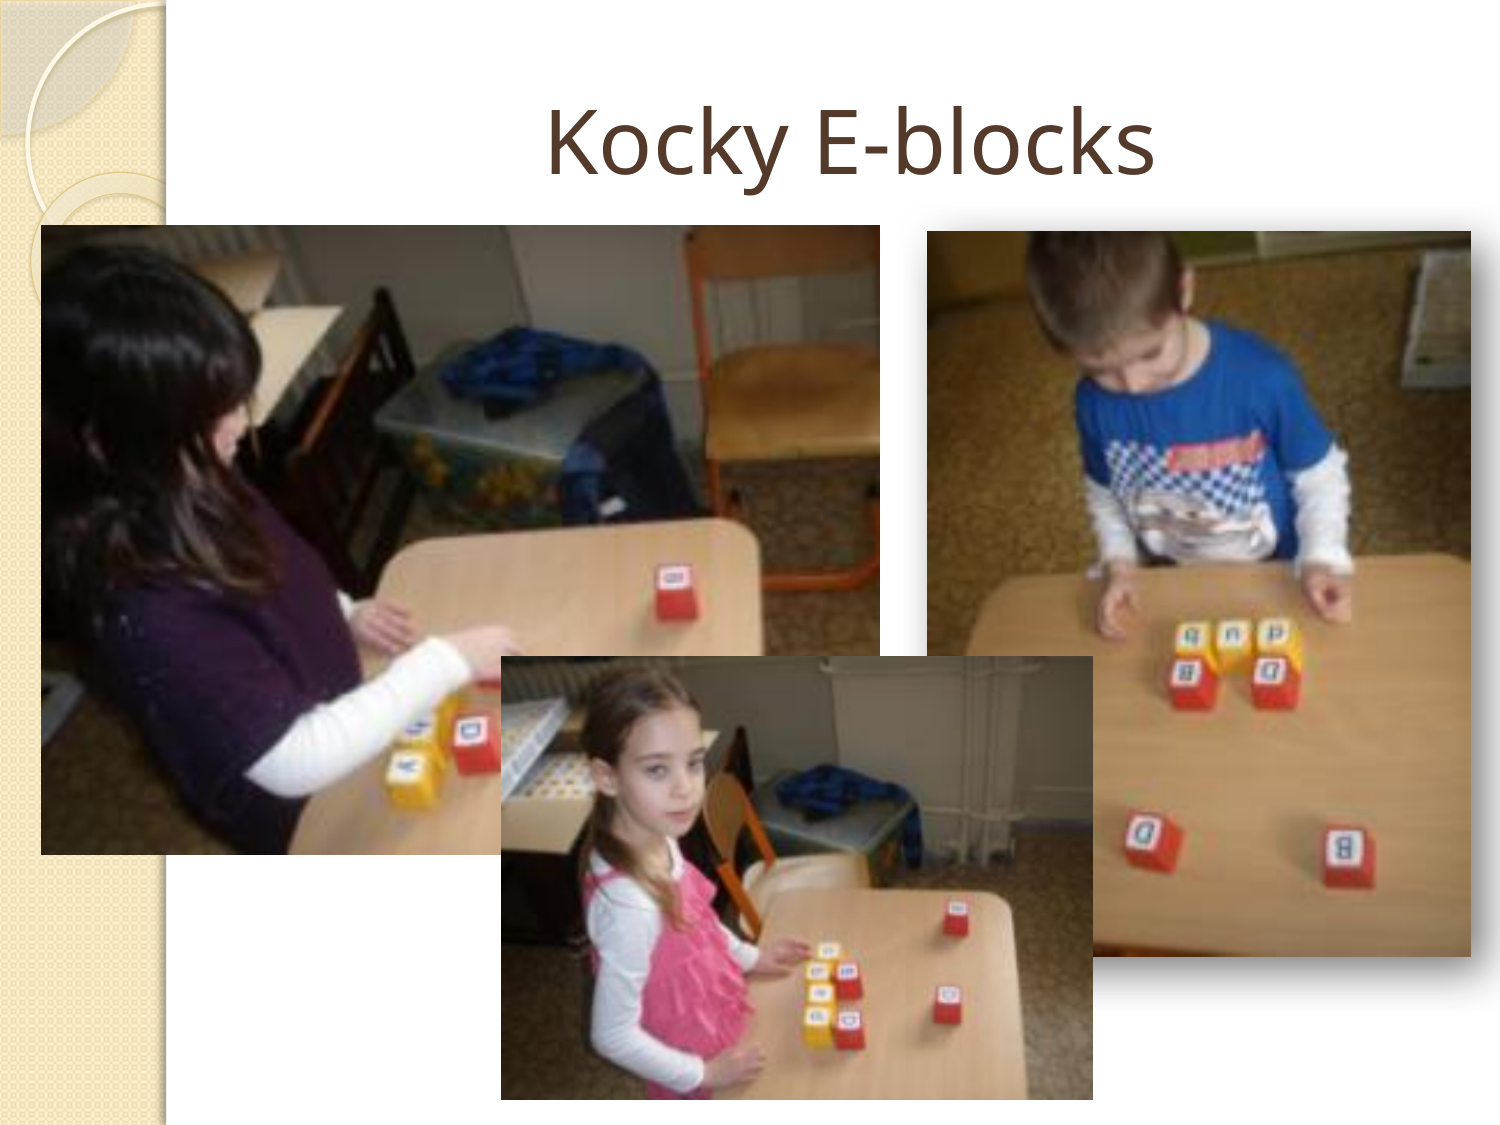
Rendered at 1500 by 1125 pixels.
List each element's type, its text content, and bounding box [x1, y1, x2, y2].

picture [40, 225, 881, 856]
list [501, 656, 1093, 1101]
title Kocky E-blocks [235, 45, 1466, 233]
picture [926, 231, 1471, 957]
